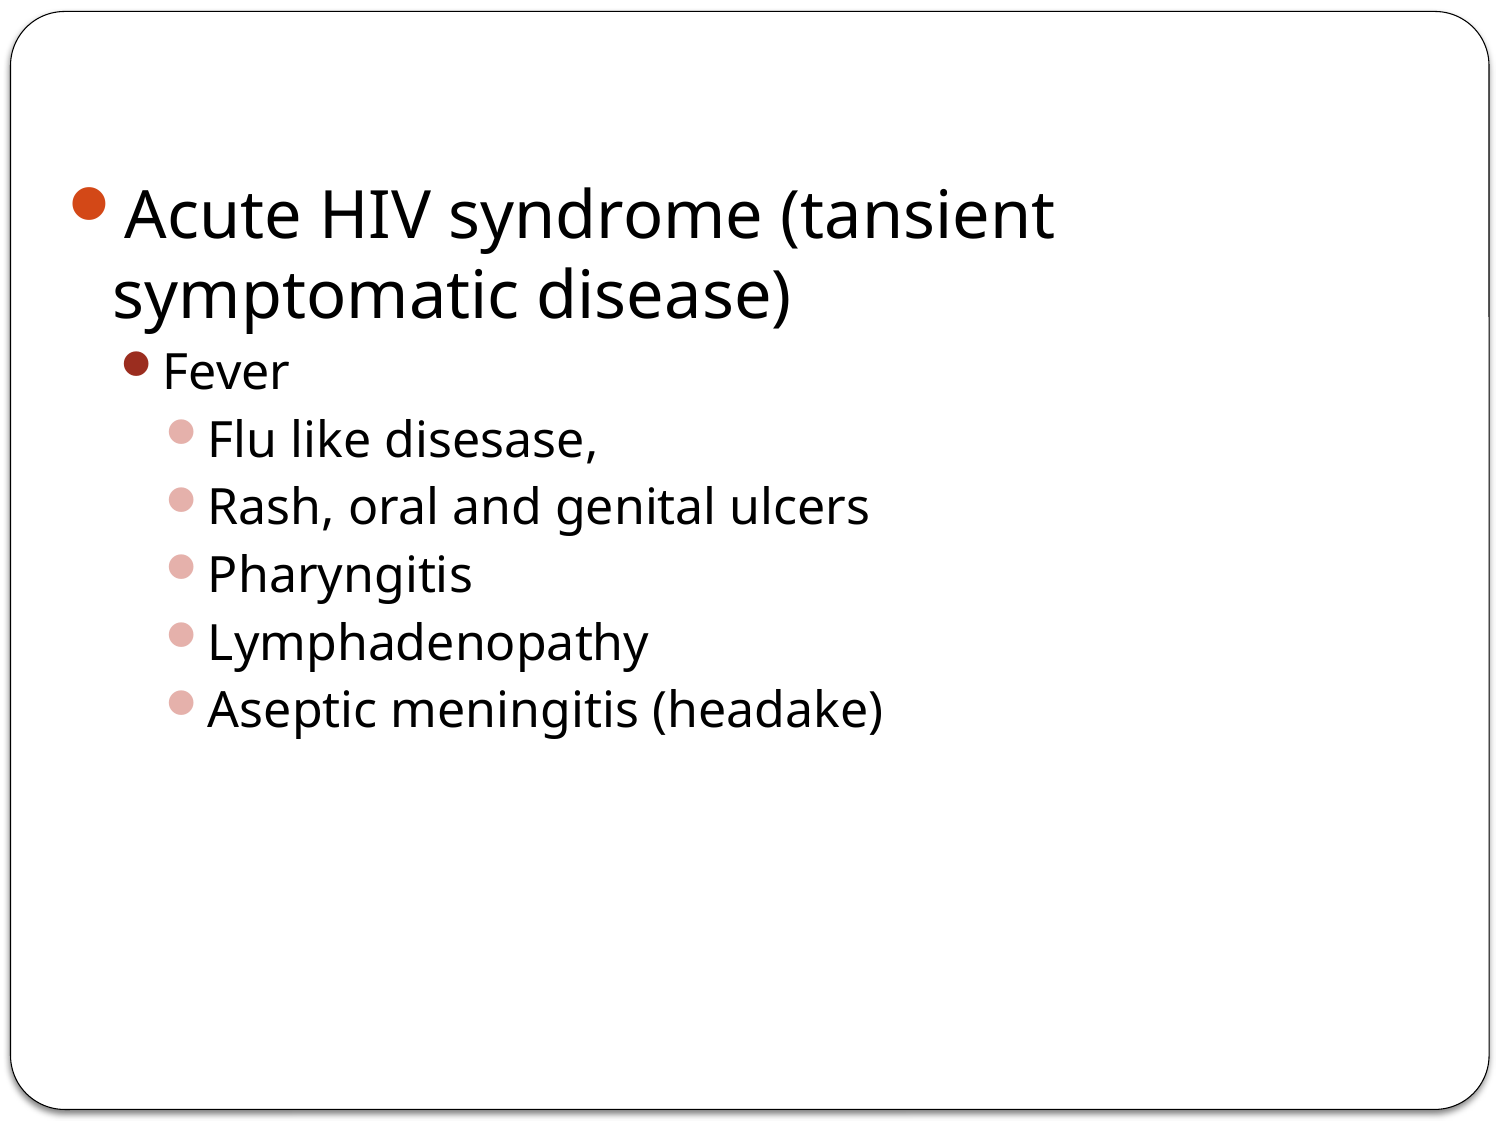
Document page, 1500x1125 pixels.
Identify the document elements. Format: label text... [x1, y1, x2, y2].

list Acute HIV syndrome (tansient symptomatic disease) Fever Flu like disesase, Rash, oral and genital ulcers Pharyngitis Lymphadenopathy Aseptic meningitis (headake) [53, 101, 1425, 988]
